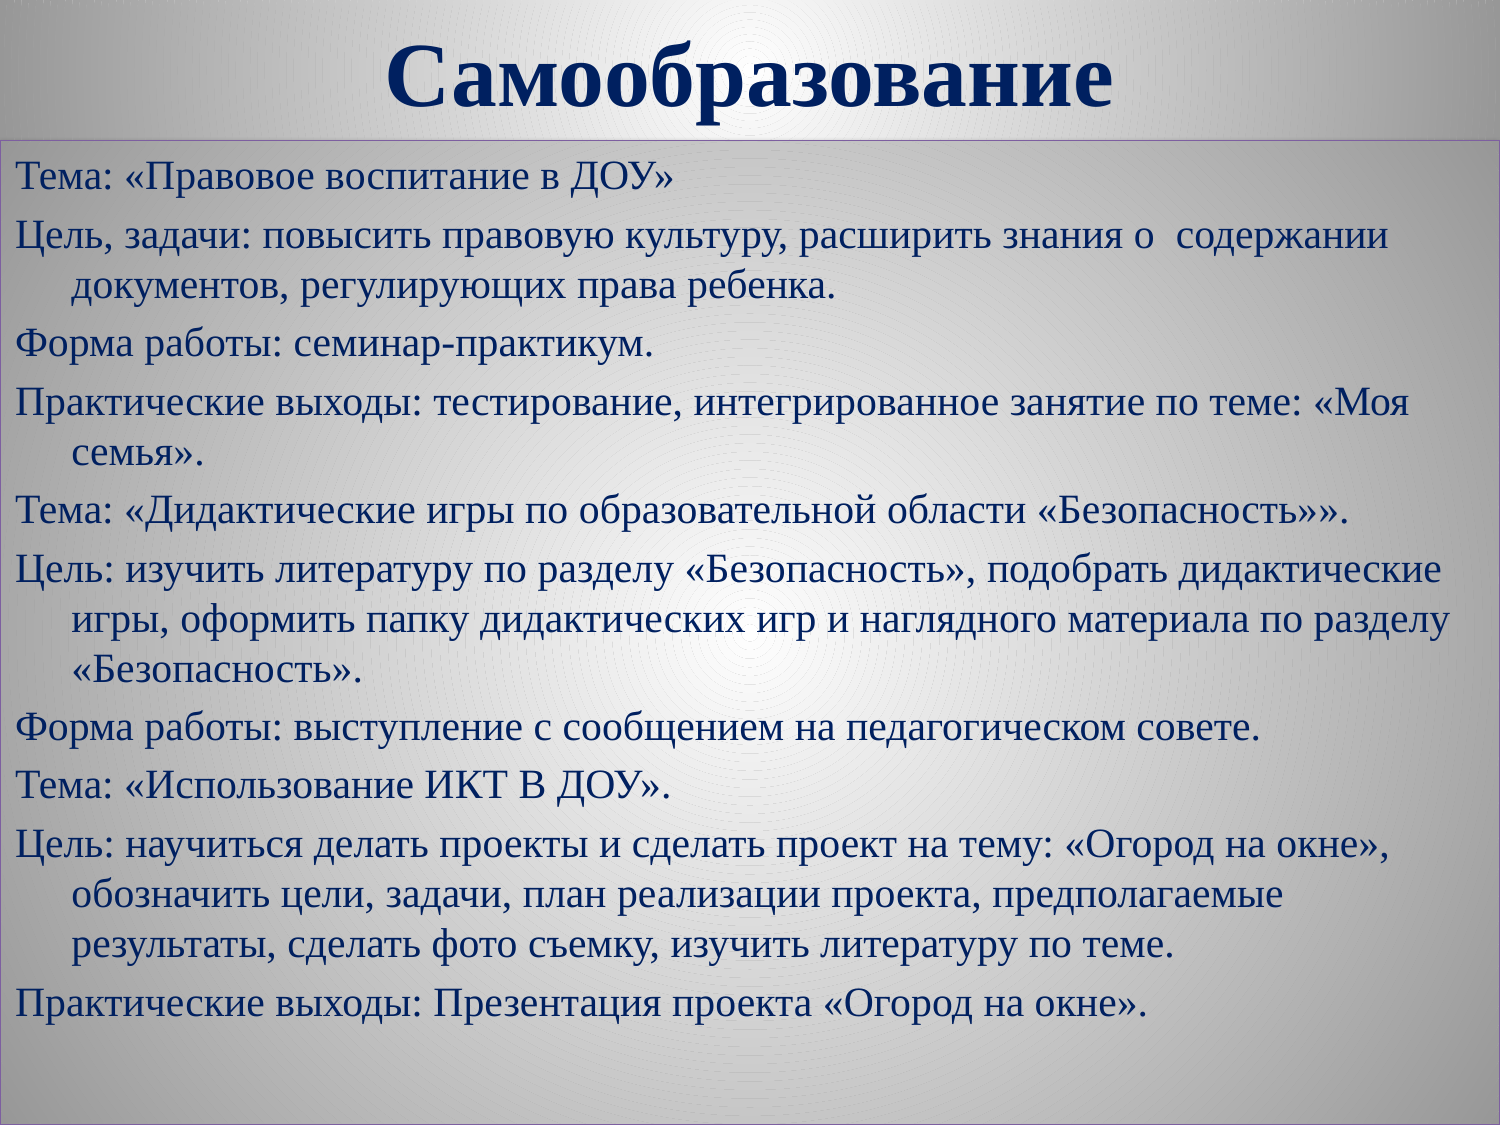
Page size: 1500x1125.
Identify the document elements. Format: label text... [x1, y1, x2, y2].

title Самообразование [0, 0, 1500, 139]
list Тема: «Правовое воспитание в ДОУ» Цель, задачи: повысить правовую культуру, расширить знания о содержании документов, регулирующих права ребенка. Форма работы: семинар-практикум. Практические выходы: тестирование, интегрированное занятие по теме: «Моя семья». Тема: «Дидактические игры по образовательной области «Безопасность»». Цель: изучить литературу по разделу «Безопасность», подобрать дидактические игры, оформить папку дидактических игр и наглядного материала по разделу «Безопасность». Форма работы: выступление с сообщением на педагогическом совете. Тема: «Использование ИКТ В ДОУ». Цель: научиться делать проекты и сделать проект на тему: «Огород на окне», обозначить цели, задачи, план реализации проекта, предполагаемые результаты, сделать фото съемку, изучить литературу по теме. Практические выходы: Презентация проекта «Огород на окне». [0, 140, 1500, 1125]
